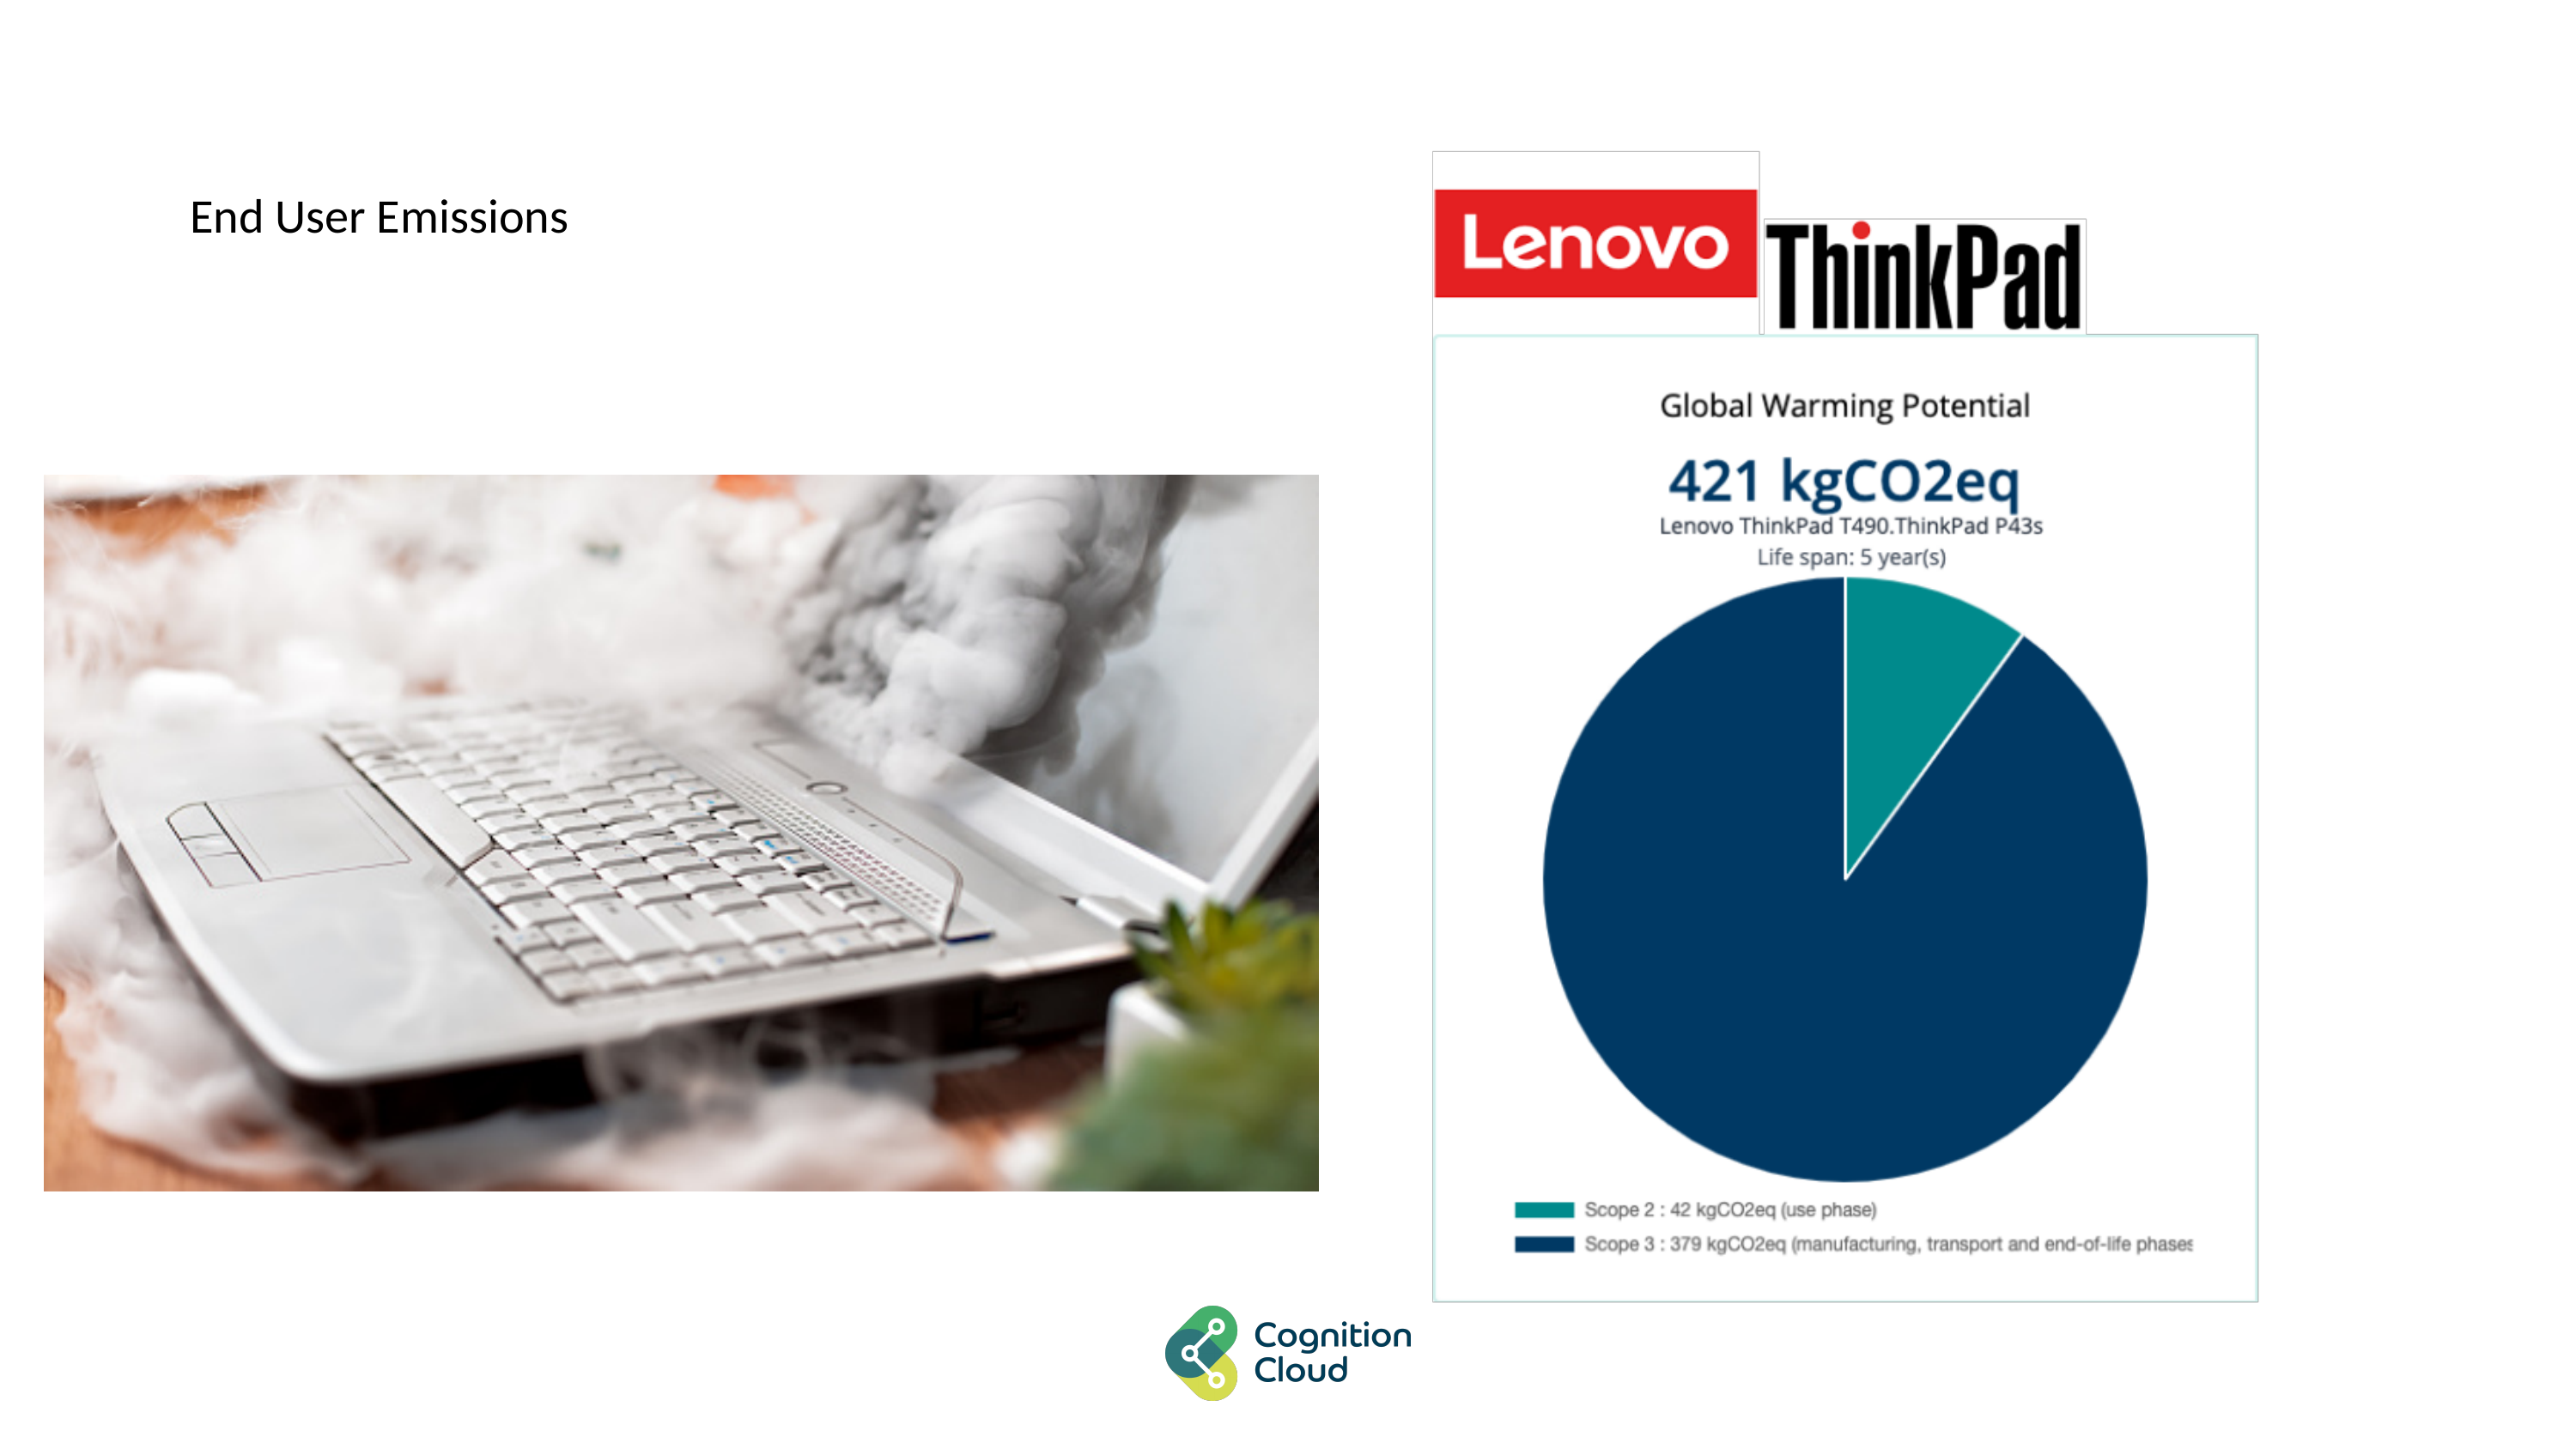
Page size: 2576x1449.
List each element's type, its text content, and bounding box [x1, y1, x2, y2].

picture [44, 475, 1319, 1191]
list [1359, 76, 2576, 1313]
picture [1165, 1306, 1411, 1401]
title End User Emissions [177, 76, 1359, 357]
